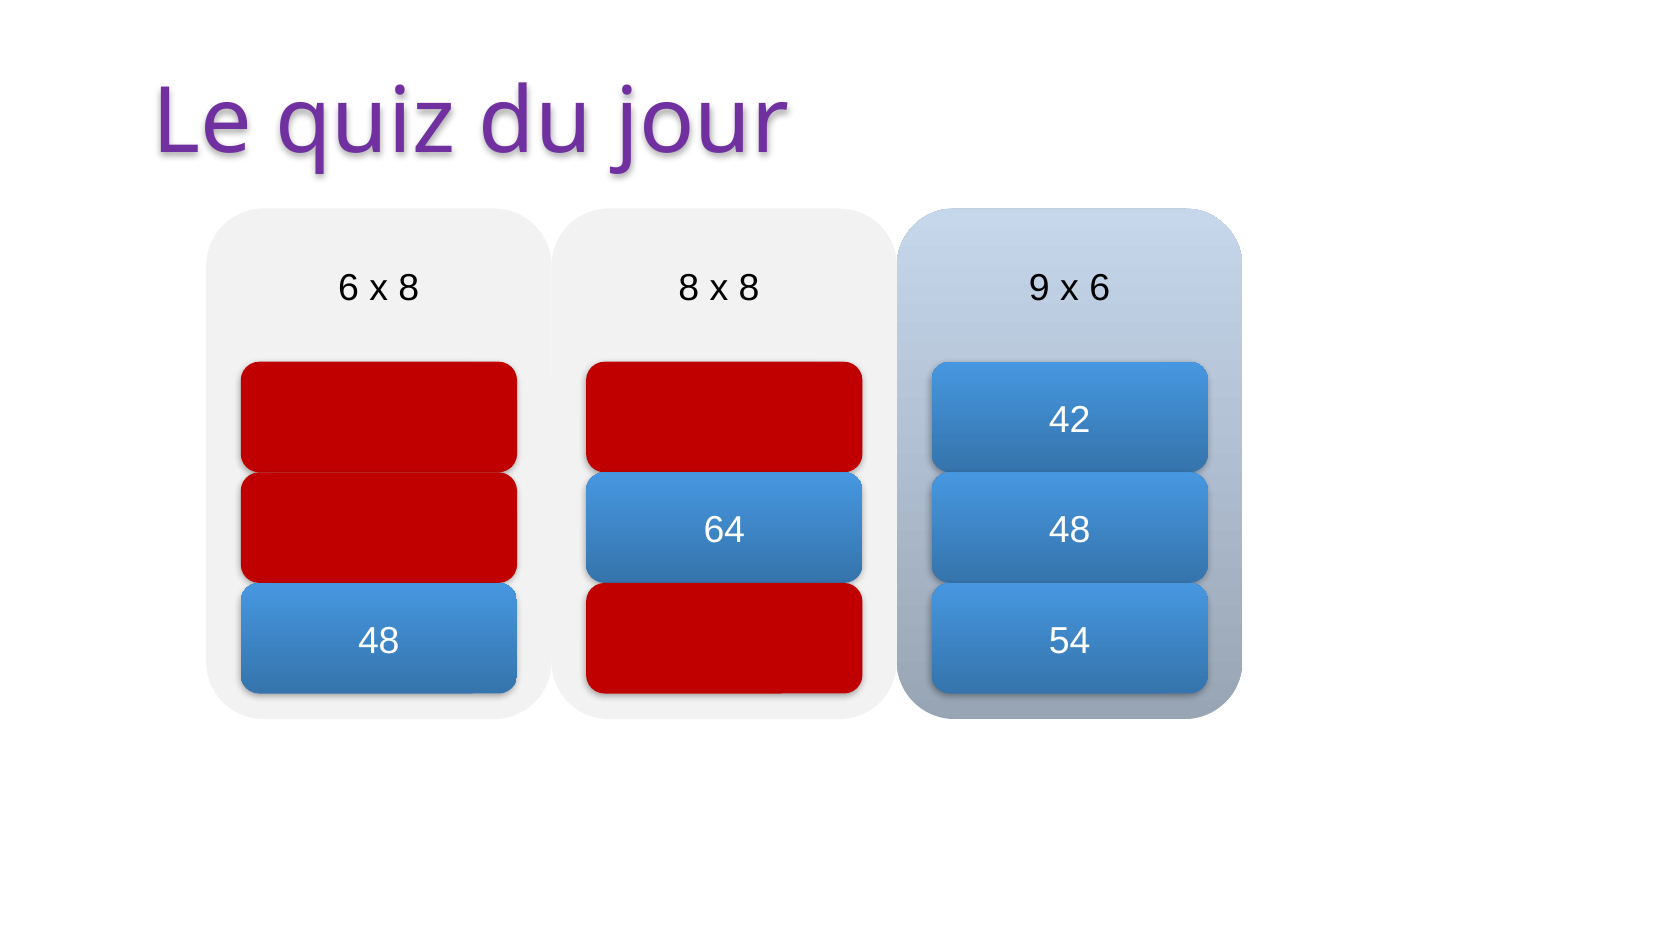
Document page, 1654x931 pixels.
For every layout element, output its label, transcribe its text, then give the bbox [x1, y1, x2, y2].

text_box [205, 208, 1243, 720]
text_box Le quiz du jour [137, 66, 1052, 222]
